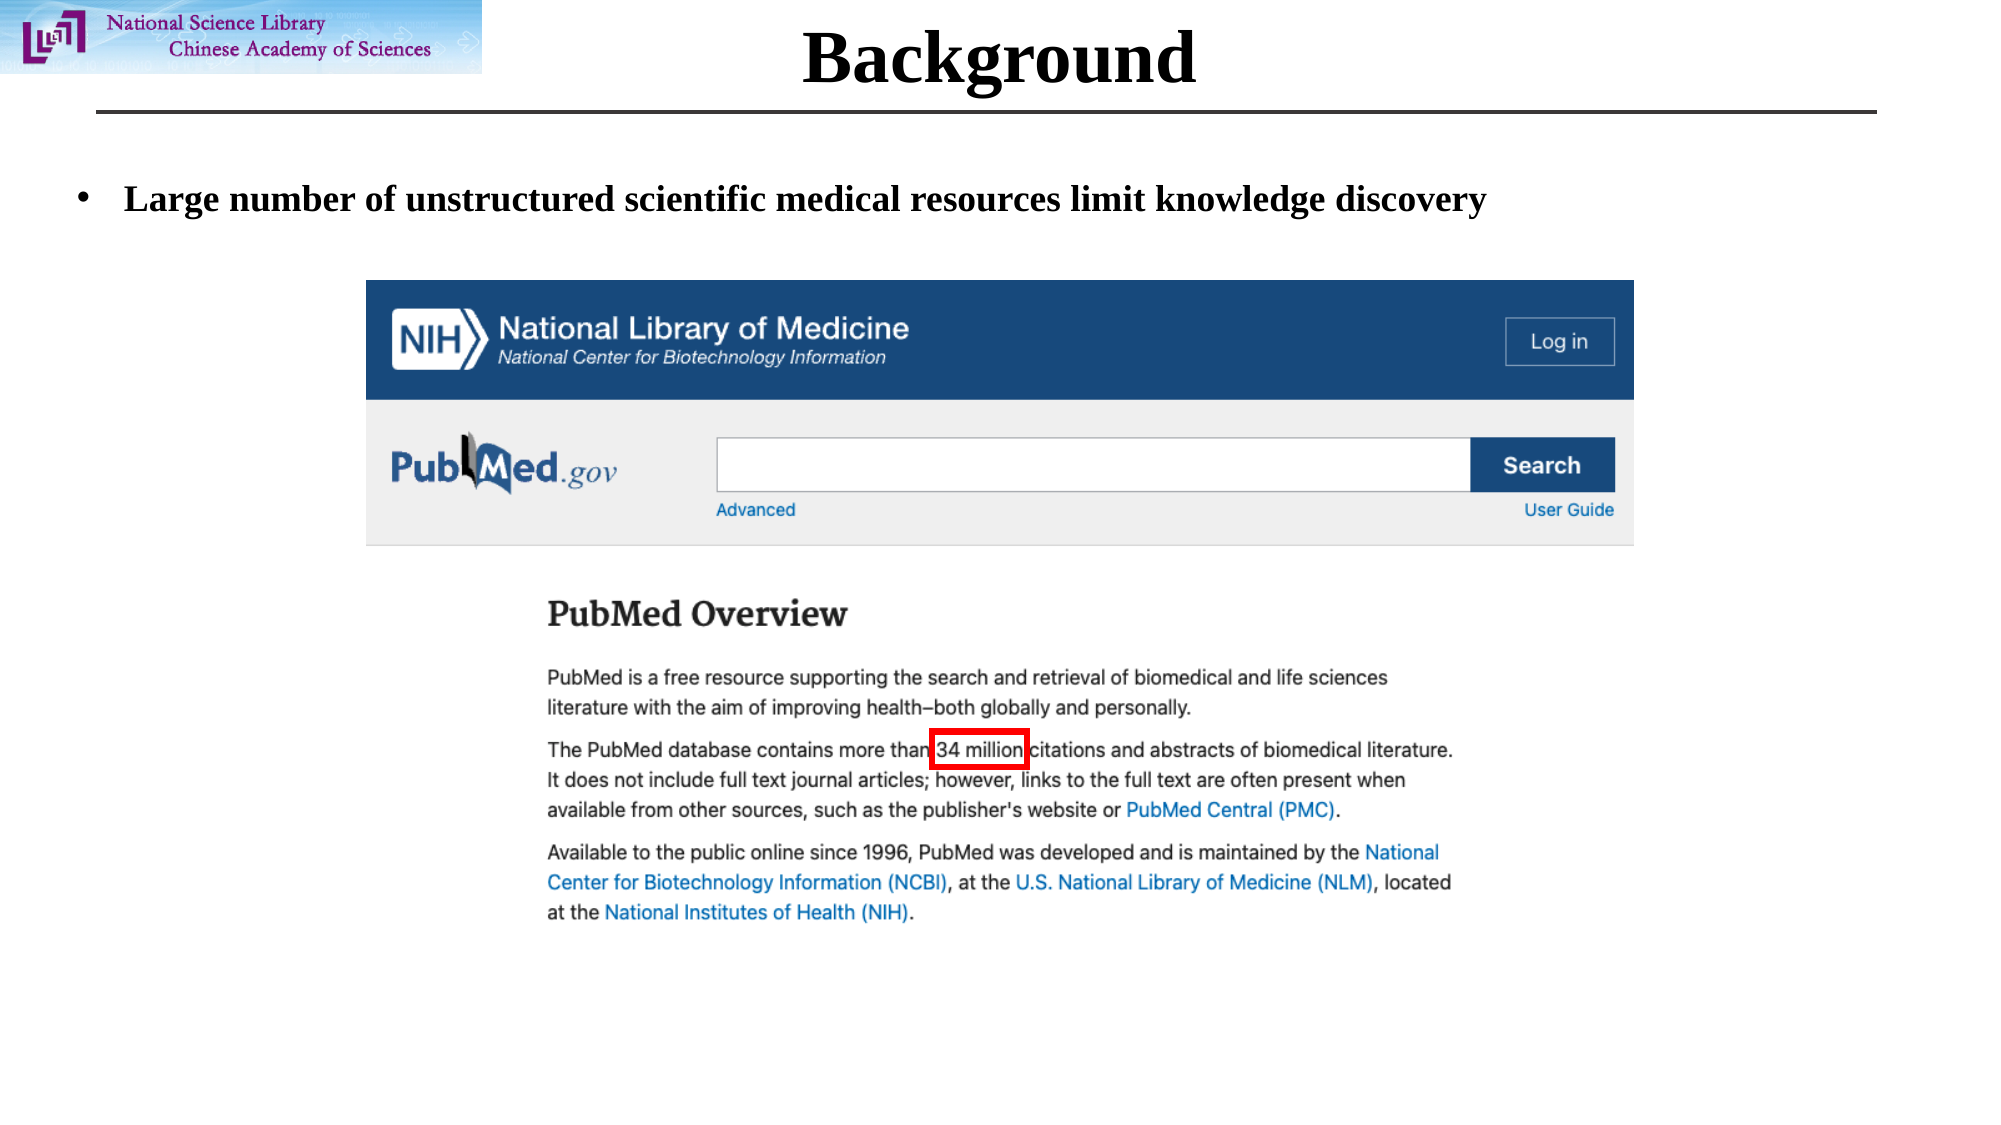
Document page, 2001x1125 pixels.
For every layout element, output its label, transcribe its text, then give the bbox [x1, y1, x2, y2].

picture [0, 0, 482, 74]
title Background [499, 26, 1501, 107]
text_box Large number of unstructured scientific medical resources limit knowledge discovery [62, 166, 1579, 227]
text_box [366, 280, 1634, 947]
